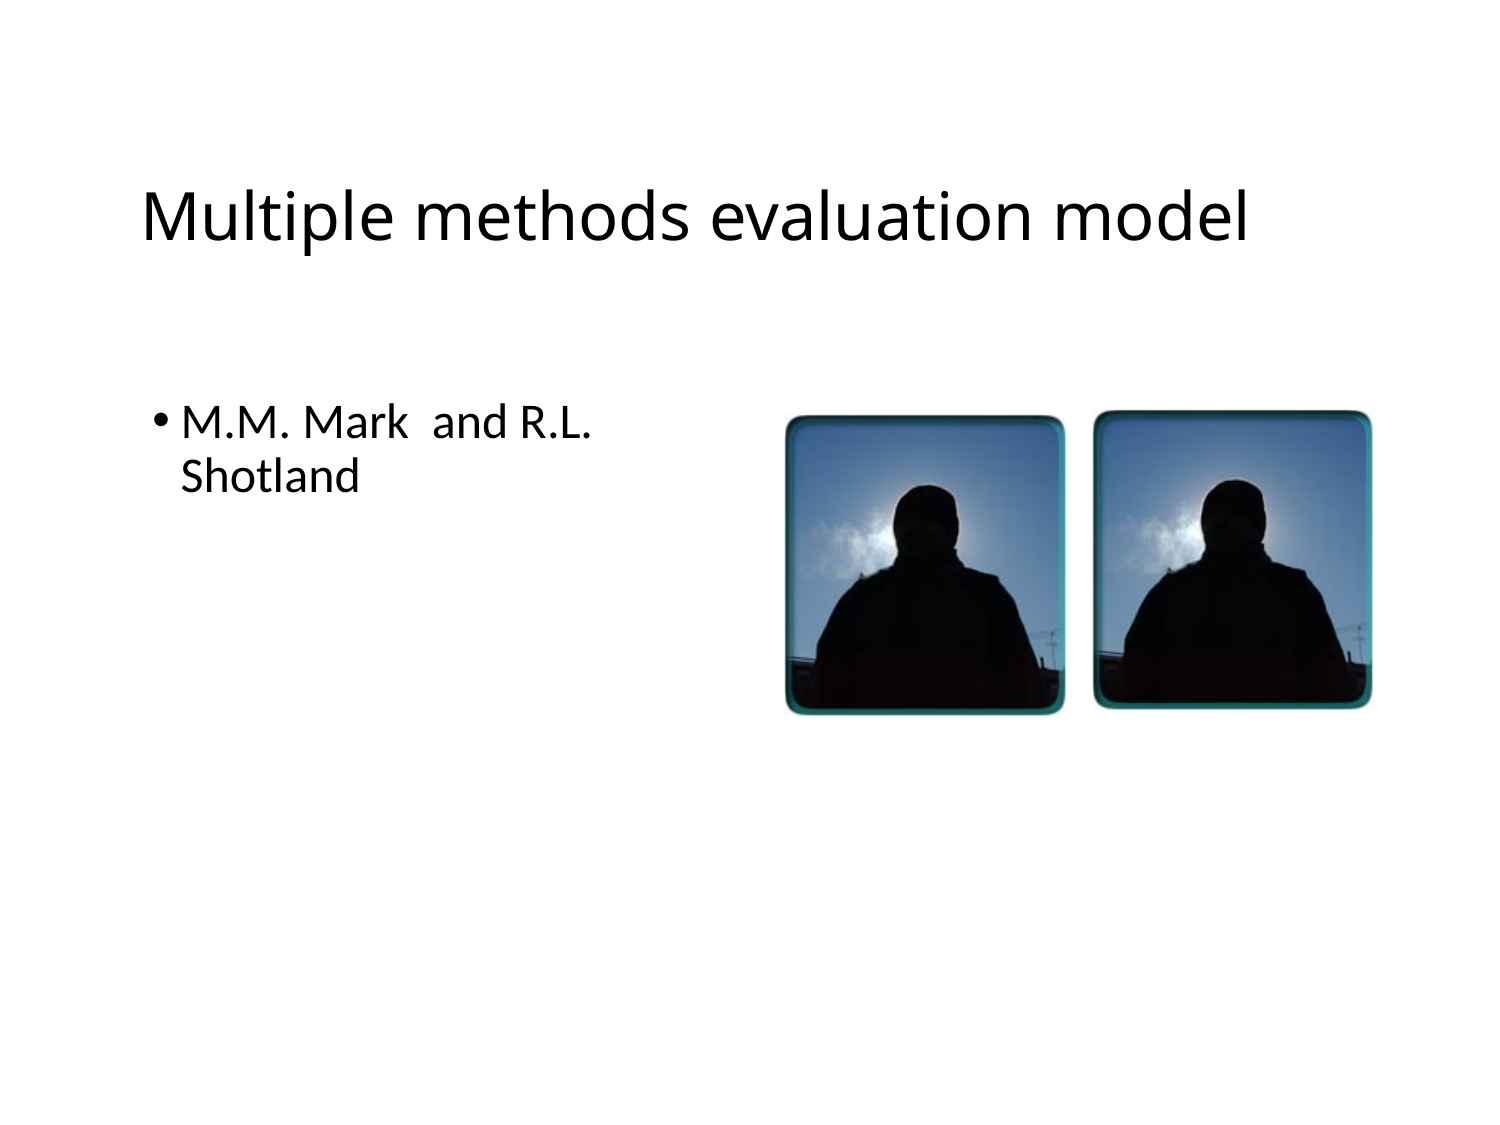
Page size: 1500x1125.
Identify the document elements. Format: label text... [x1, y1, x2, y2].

title Multiple methods evaluation model [125, 125, 1425, 313]
list M.M. Mark and R.L. Shotland [137, 387, 756, 999]
picture [784, 414, 1067, 717]
picture [1092, 409, 1374, 711]
